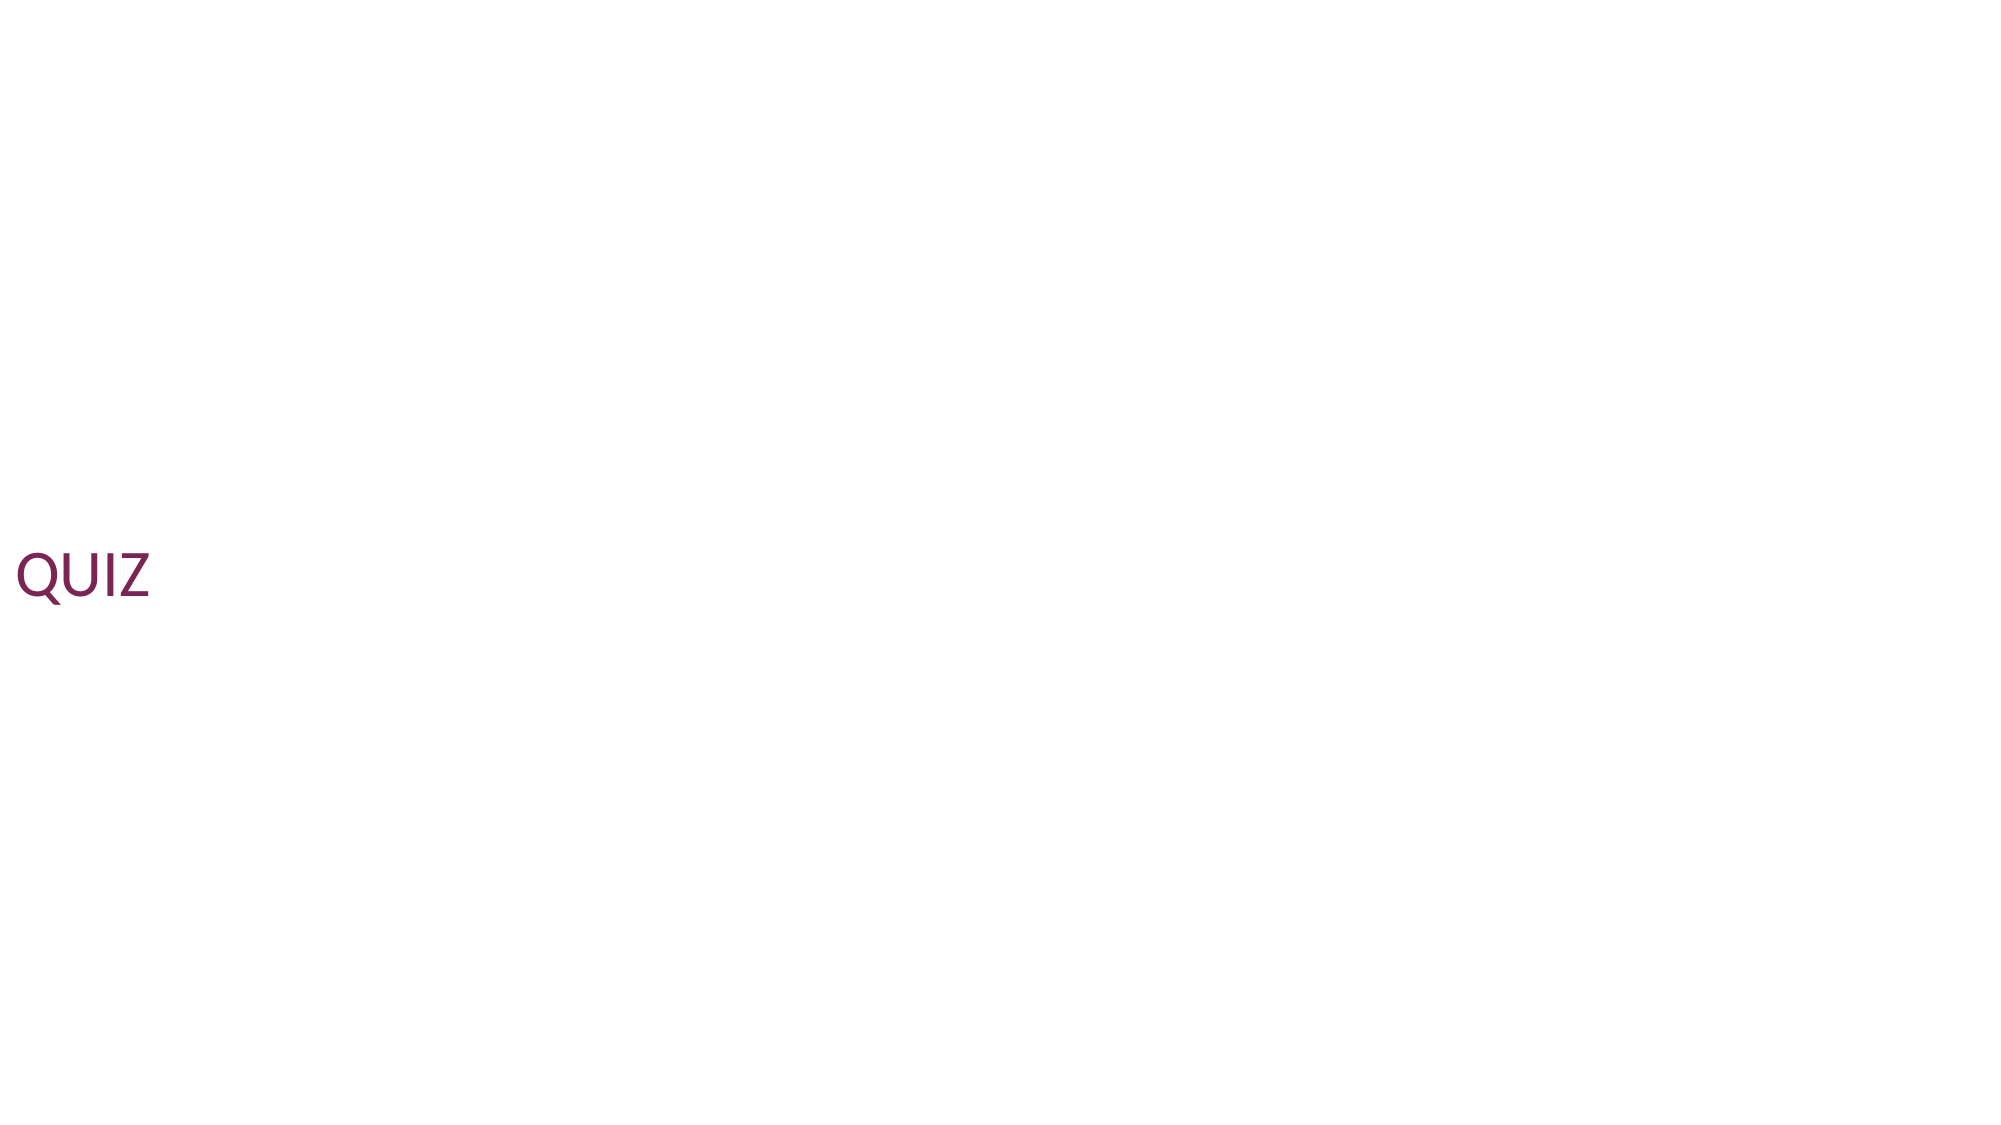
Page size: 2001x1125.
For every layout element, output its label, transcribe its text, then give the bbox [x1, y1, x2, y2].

text_box QUIZ [0, 506, 2000, 618]
